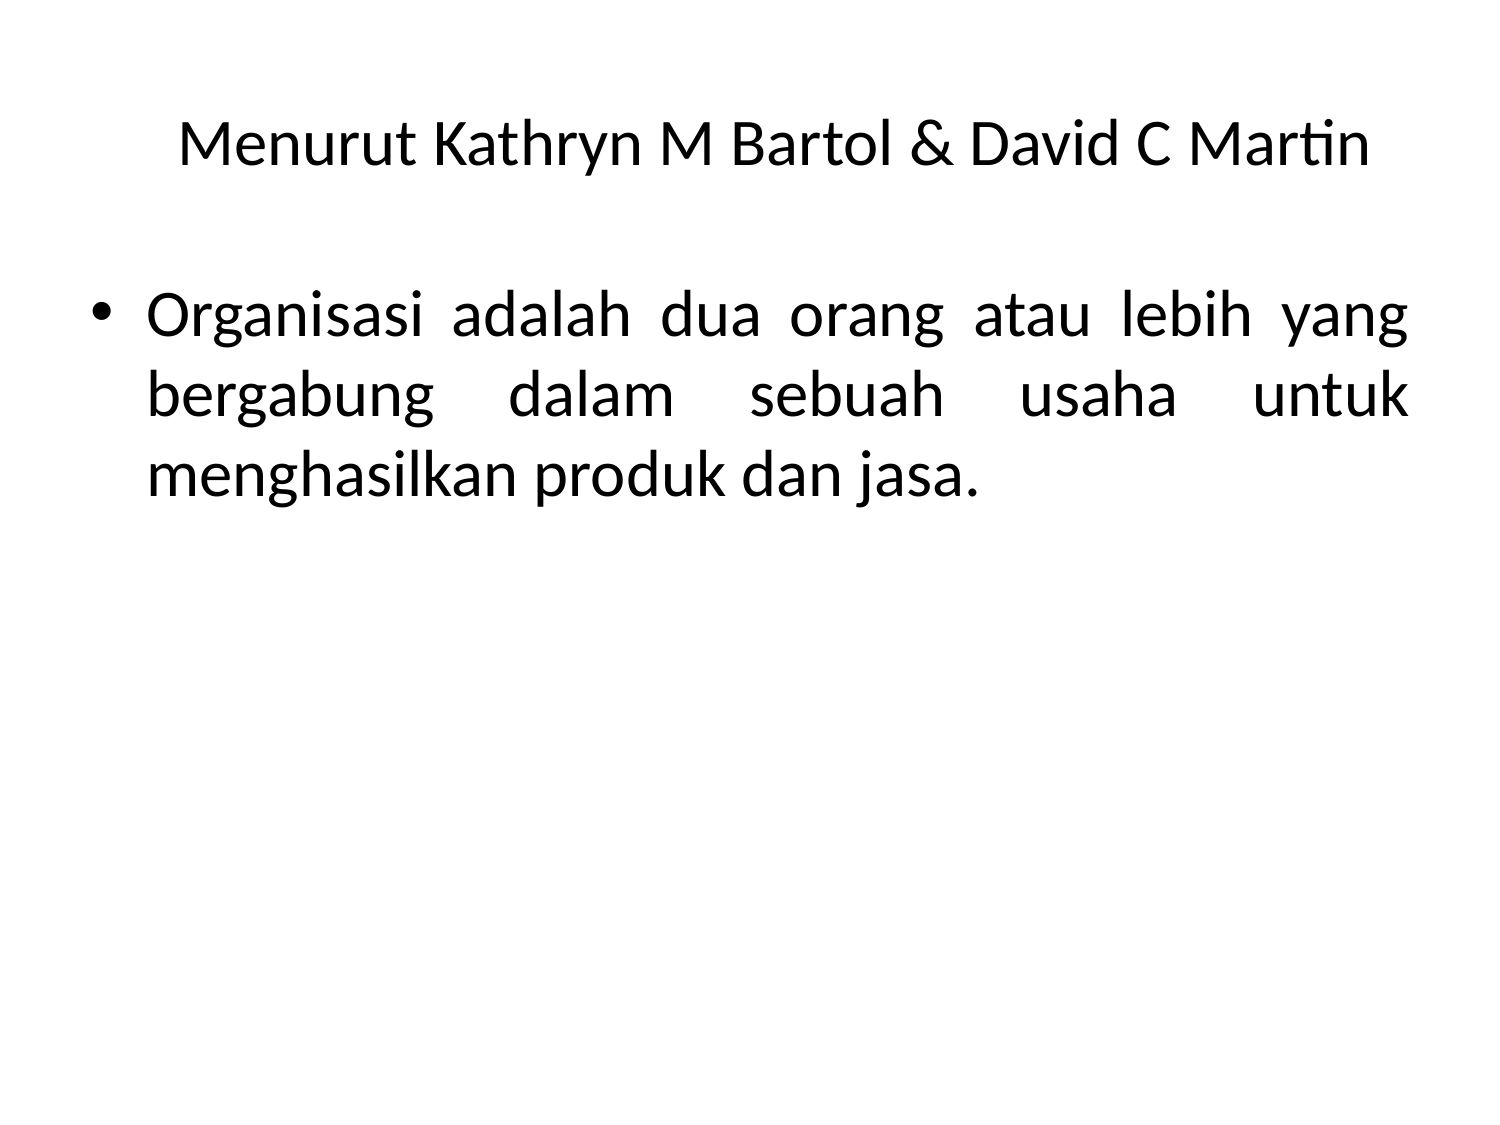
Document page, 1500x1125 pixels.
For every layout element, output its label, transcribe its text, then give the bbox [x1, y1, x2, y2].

list Organisasi adalah dua orang atau lebih yang bergabung dalam sebuah usaha untuk menghasilkan produk dan jasa. [75, 262, 1425, 563]
title Menurut Kathryn M Bartol & David C Martin [99, 45, 1450, 233]
